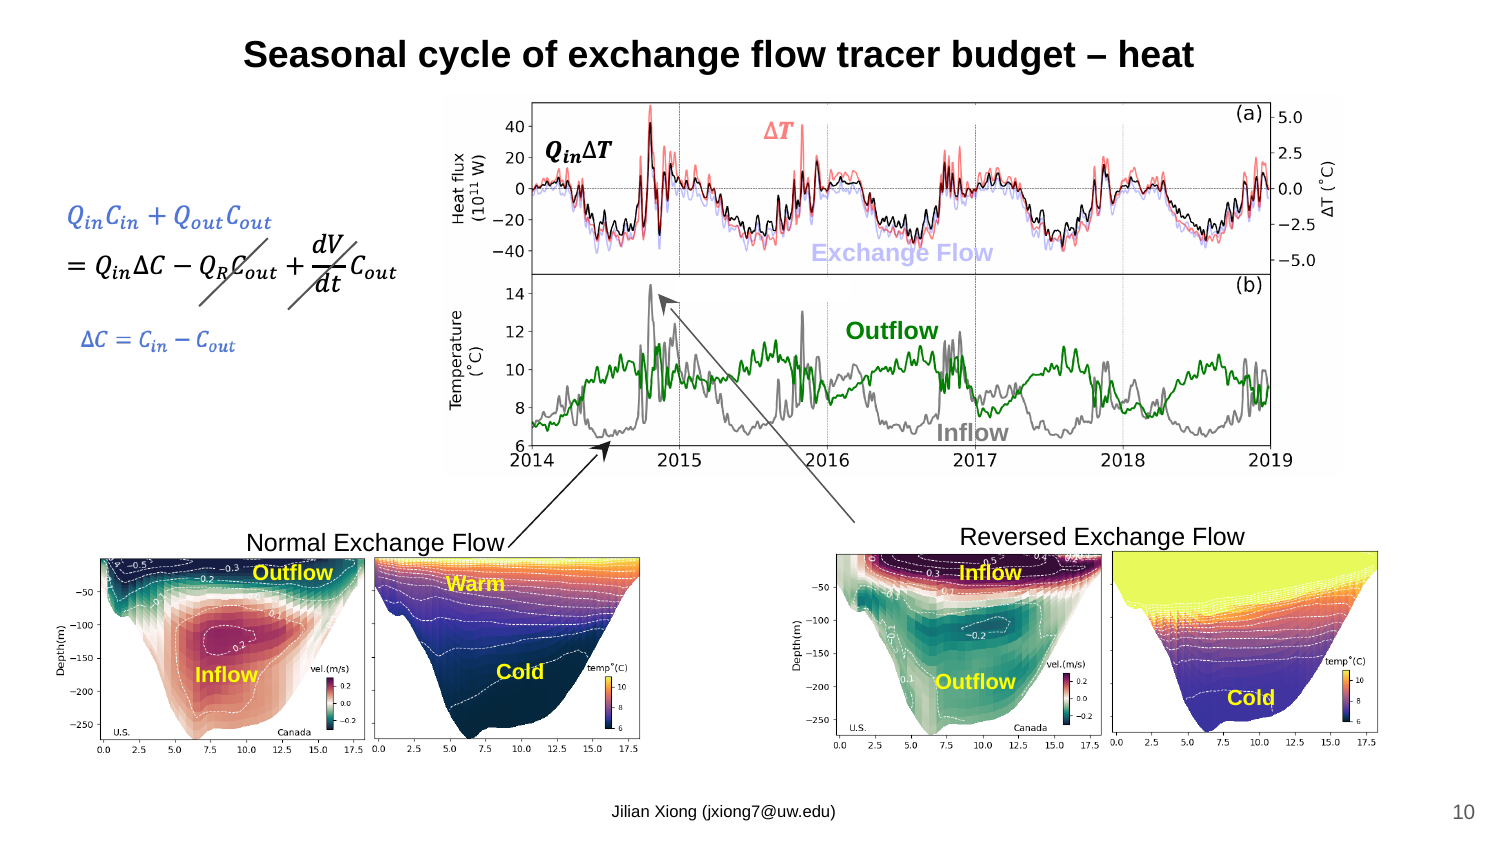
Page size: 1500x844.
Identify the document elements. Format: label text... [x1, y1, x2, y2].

text_box Seasonal cycle of exchange flow tracer budget – heat [174, 22, 1265, 83]
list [442, 93, 1343, 477]
text_box Jilian Xiong (jxiong7@uw.edu) [596, 793, 855, 829]
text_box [515, 104, 1097, 455]
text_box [19, 190, 445, 310]
text_box Reversed Exchange Flow [944, 512, 1262, 545]
slide_number ‹#› [1400, 779, 1491, 844]
picture [785, 521, 1383, 759]
picture [25, 317, 292, 359]
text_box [48, 440, 646, 761]
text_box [657, 293, 855, 523]
